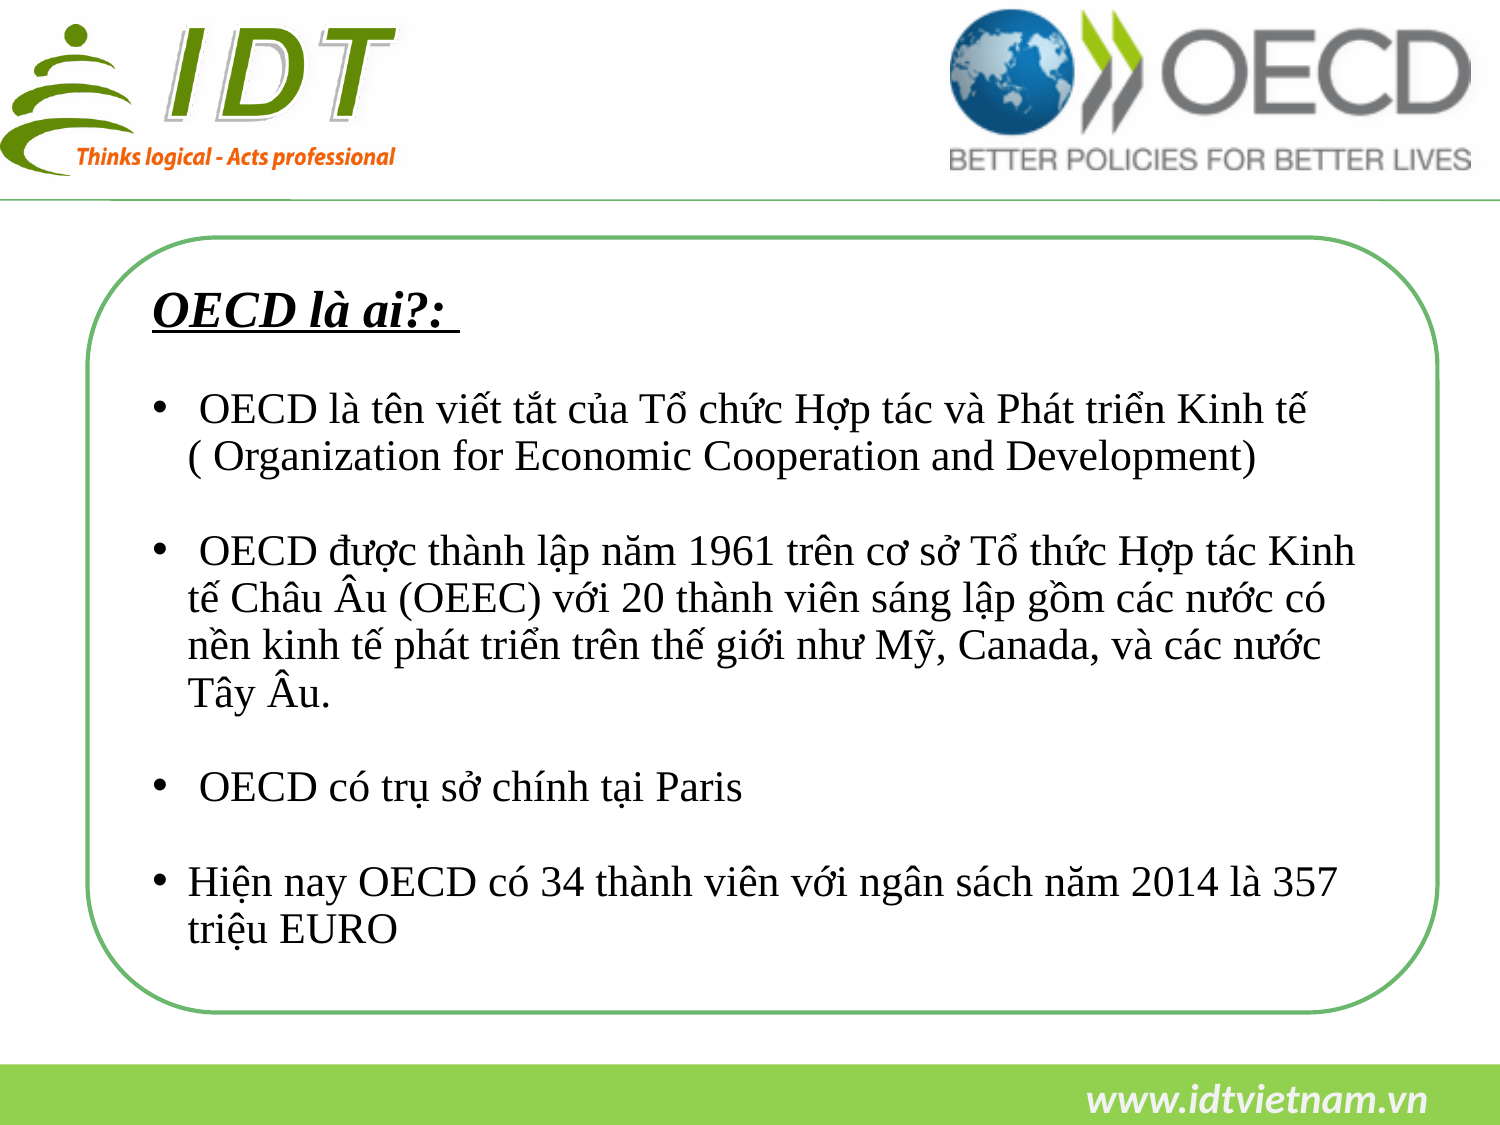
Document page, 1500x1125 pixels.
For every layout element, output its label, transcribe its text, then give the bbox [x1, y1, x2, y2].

picture [949, 0, 1471, 192]
text_box OECD là ai?: OECD là tên viết tắt của Tổ chức Hợp tác và Phát triển Kinh tế ( Organization for Economic Cooperation and Development) OECD được thành lập năm 1961 trên cơ sở Tổ thức Hợp tác Kinh tế Châu Âu (OEEC) với 20 thành viên sáng lập gồm các nước có nền kinh tế phát triển trên thế giới như Mỹ, Canada, và các nước Tây Âu. OECD có trụ sở chính tại Paris Hiện nay OECD có 34 thành viên với ngân sách năm 2014 là 357 triệu EURO [137, 274, 1375, 1064]
text_box www.idtvietnam.vn [0, 1064, 1500, 1125]
picture [0, 24, 401, 176]
text_box [85, 235, 1440, 997]
